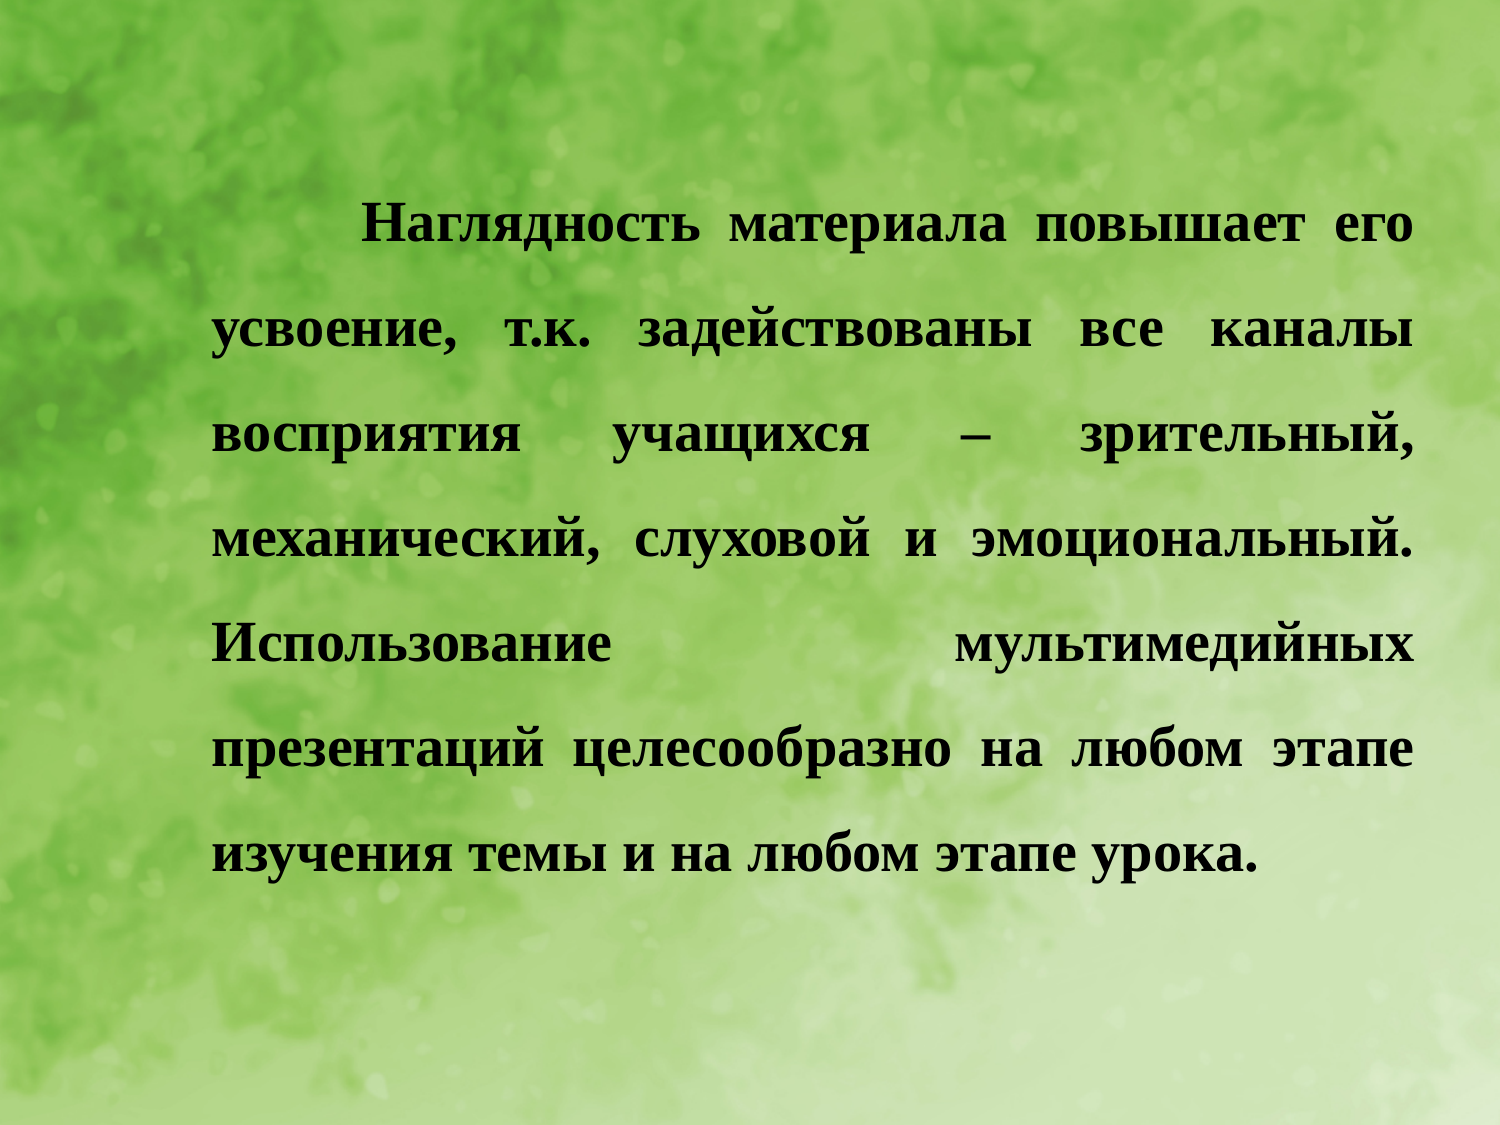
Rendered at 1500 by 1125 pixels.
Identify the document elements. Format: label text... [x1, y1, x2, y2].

picture [0, 0, 1500, 1125]
list Наглядность материала повышает его усвоение, т.к. задействованы все каналы восприятия учащихся – зрительный, механический, слуховой и эмоциональный. Использование мультимедийных презентаций целесообразно на любом этапе изучения темы и на любом этапе урока. [75, 140, 1430, 1005]
